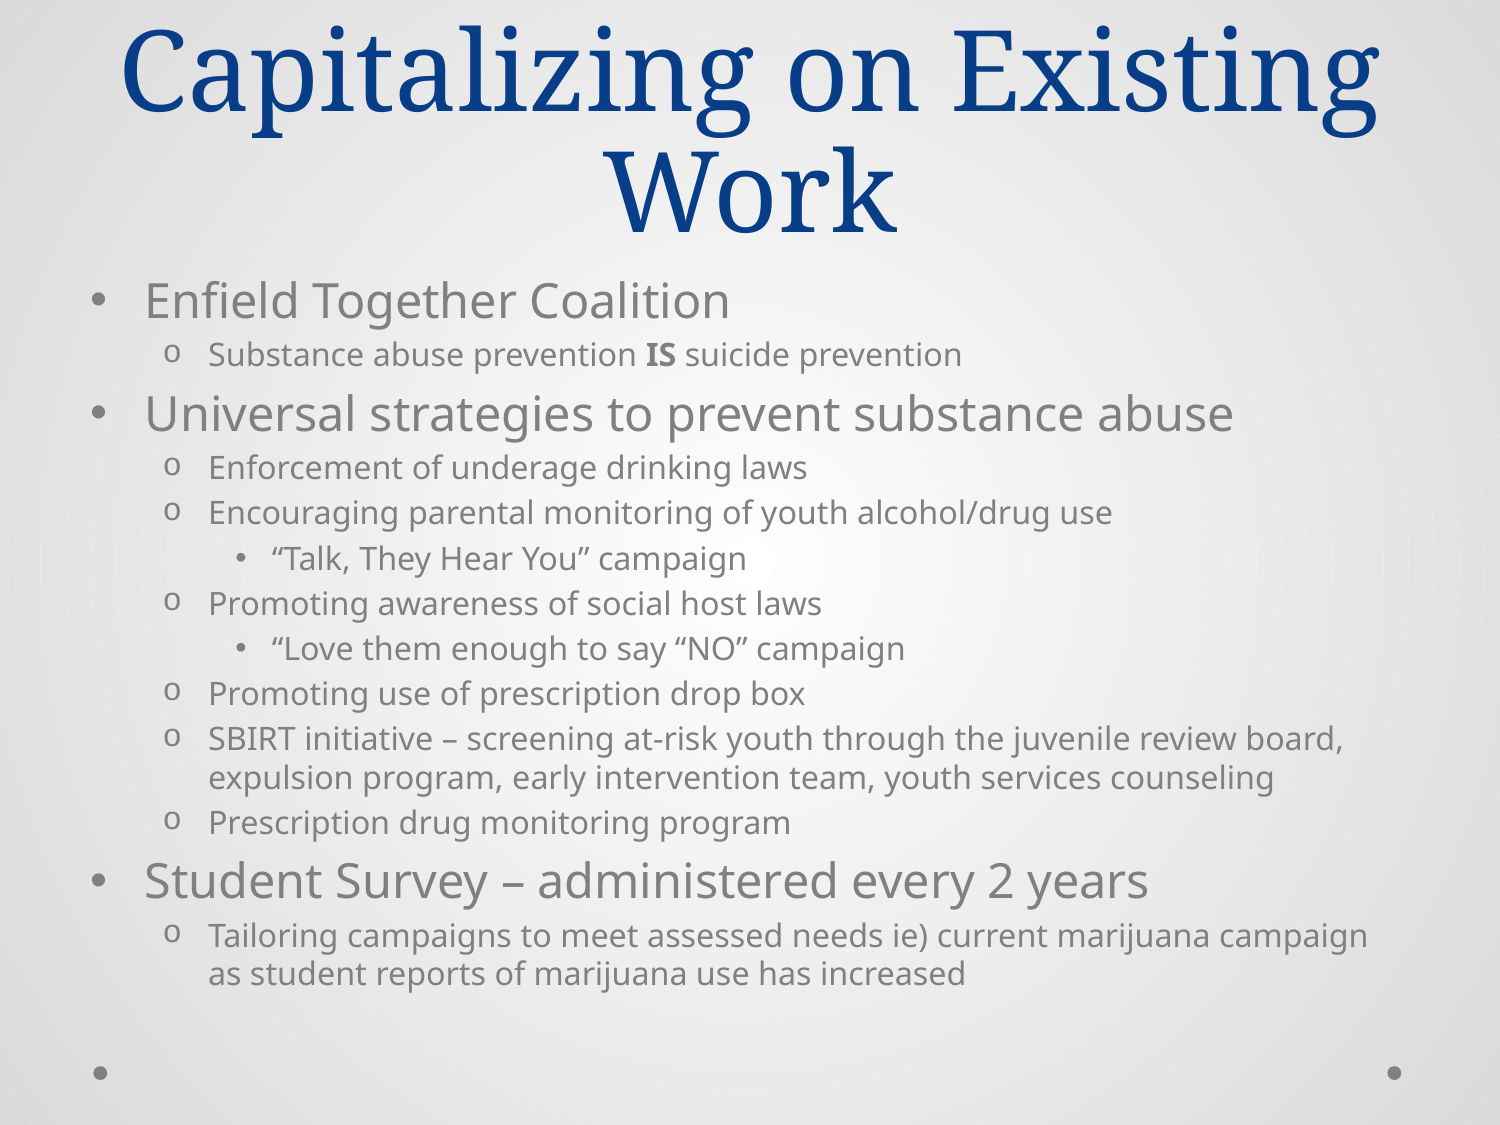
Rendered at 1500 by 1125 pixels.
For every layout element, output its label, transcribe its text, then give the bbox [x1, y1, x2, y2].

list Enfield Together Coalition Substance abuse prevention IS suicide prevention Universal strategies to prevent substance abuse Enforcement of underage drinking laws Encouraging parental monitoring of youth alcohol/drug use “Talk, They Hear You” campaign Promoting awareness of social host laws “Love them enough to say “NO” campaign Promoting use of prescription drop box SBIRT initiative – screening at-risk youth through the juvenile review board, expulsion program, early intervention team, youth services counseling Prescription drug monitoring program Student Survey – administered every 2 years Tailoring campaigns to meet assessed needs ie) current marijuana campaign as student reports of marijuana use has increased [75, 262, 1425, 1005]
title Capitalizing on Existing Work [75, 0, 1425, 262]
